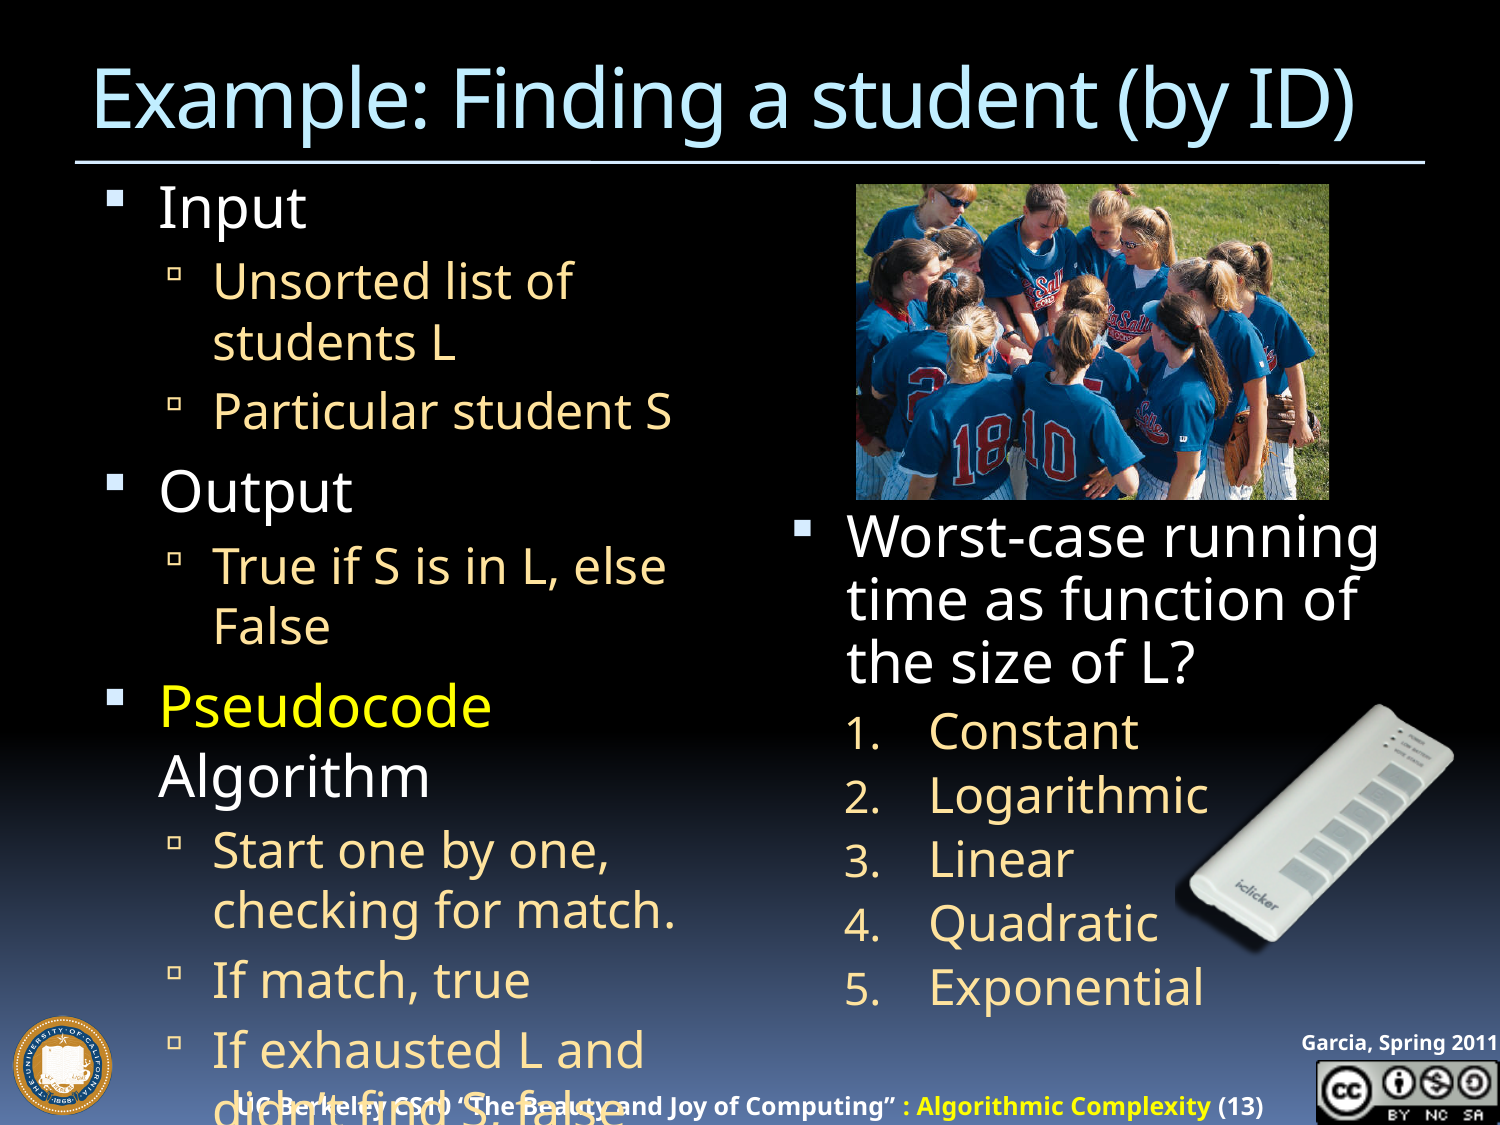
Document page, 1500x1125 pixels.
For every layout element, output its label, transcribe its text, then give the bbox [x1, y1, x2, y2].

list Worst-case running time as function of the size of L? Constant Logarithmic Linear Quadratic Exponential [763, 499, 1427, 1034]
list Input Unsorted list of students L Particular student S Output True if S is in L, else False Pseudocode Algorithm Start one by one, checking for match. If match, true If exhausted L and didn’t find S, false [75, 163, 763, 1034]
picture [12, 1015, 113, 1116]
picture [1174, 699, 1459, 959]
picture [1316, 1060, 1500, 1125]
title Example: Finding a student (by ID) [75, 37, 1425, 163]
picture [855, 184, 1330, 501]
